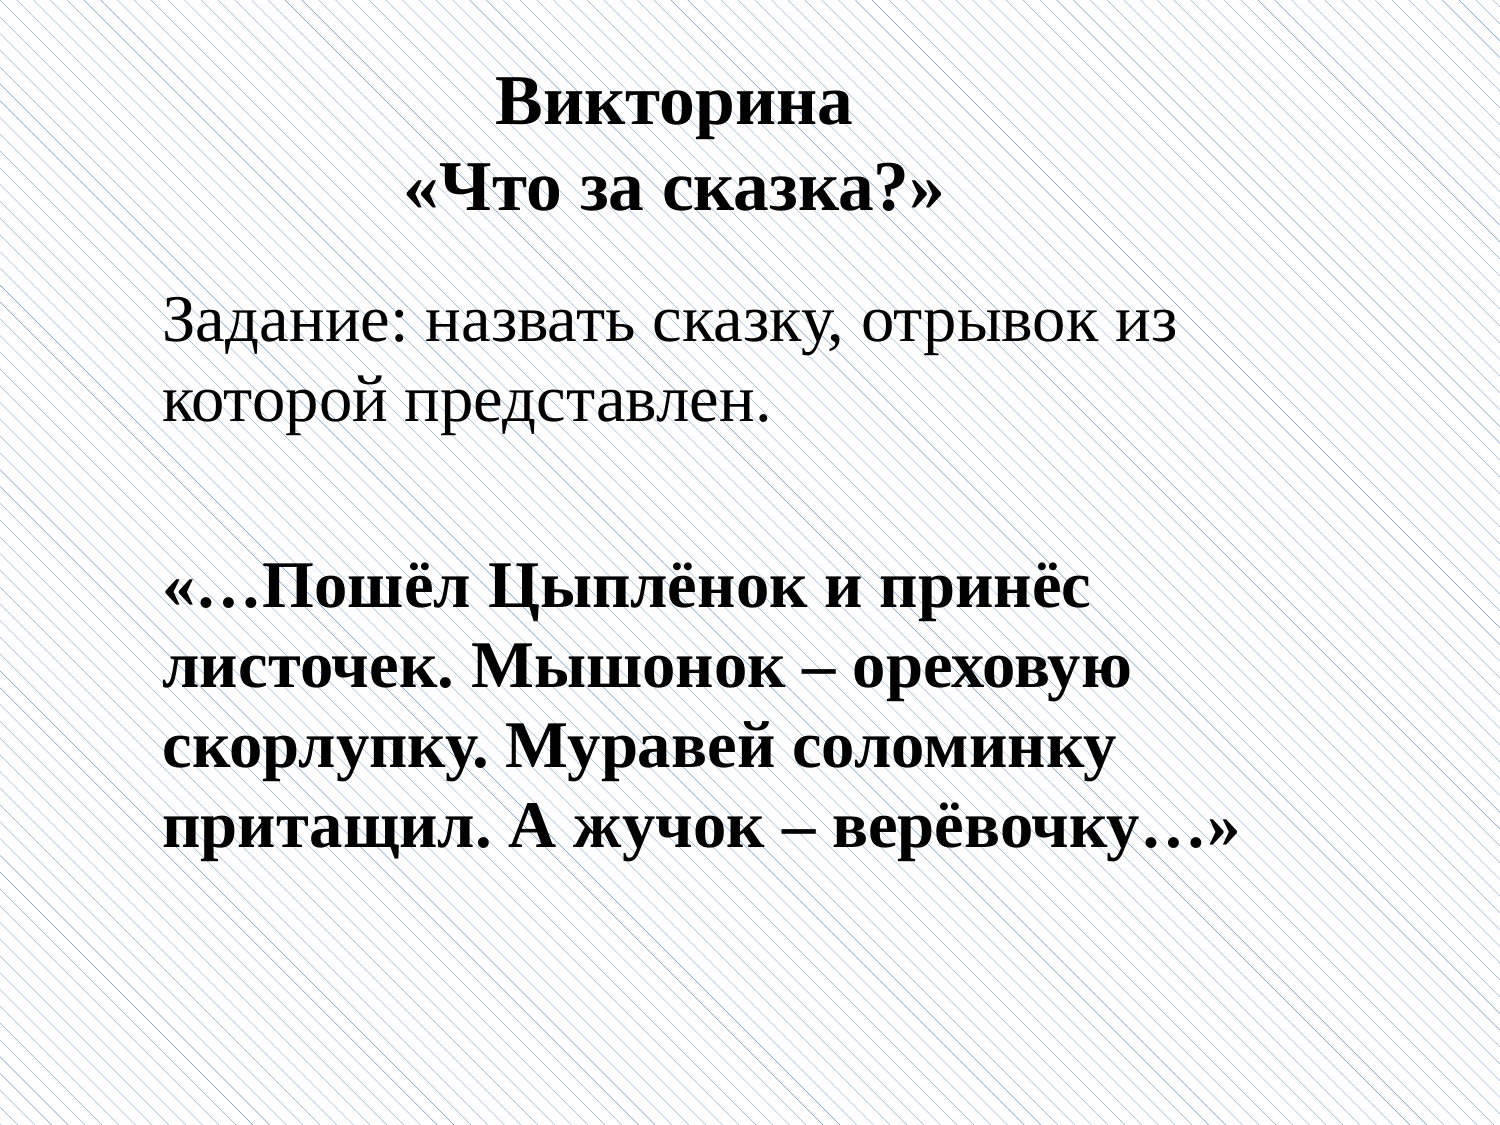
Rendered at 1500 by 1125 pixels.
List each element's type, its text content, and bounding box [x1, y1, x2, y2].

list Задание: назвать сказку, отрывок из которой представлен. «…Пошёл Цыплёнок и принёс листочек. Мышонок – ореховую скорлупку. Муравей соломинку притащил. А жучок – верёвочку…» [147, 267, 1362, 1010]
title Викторина «Что за сказка?» [0, 45, 1350, 233]
